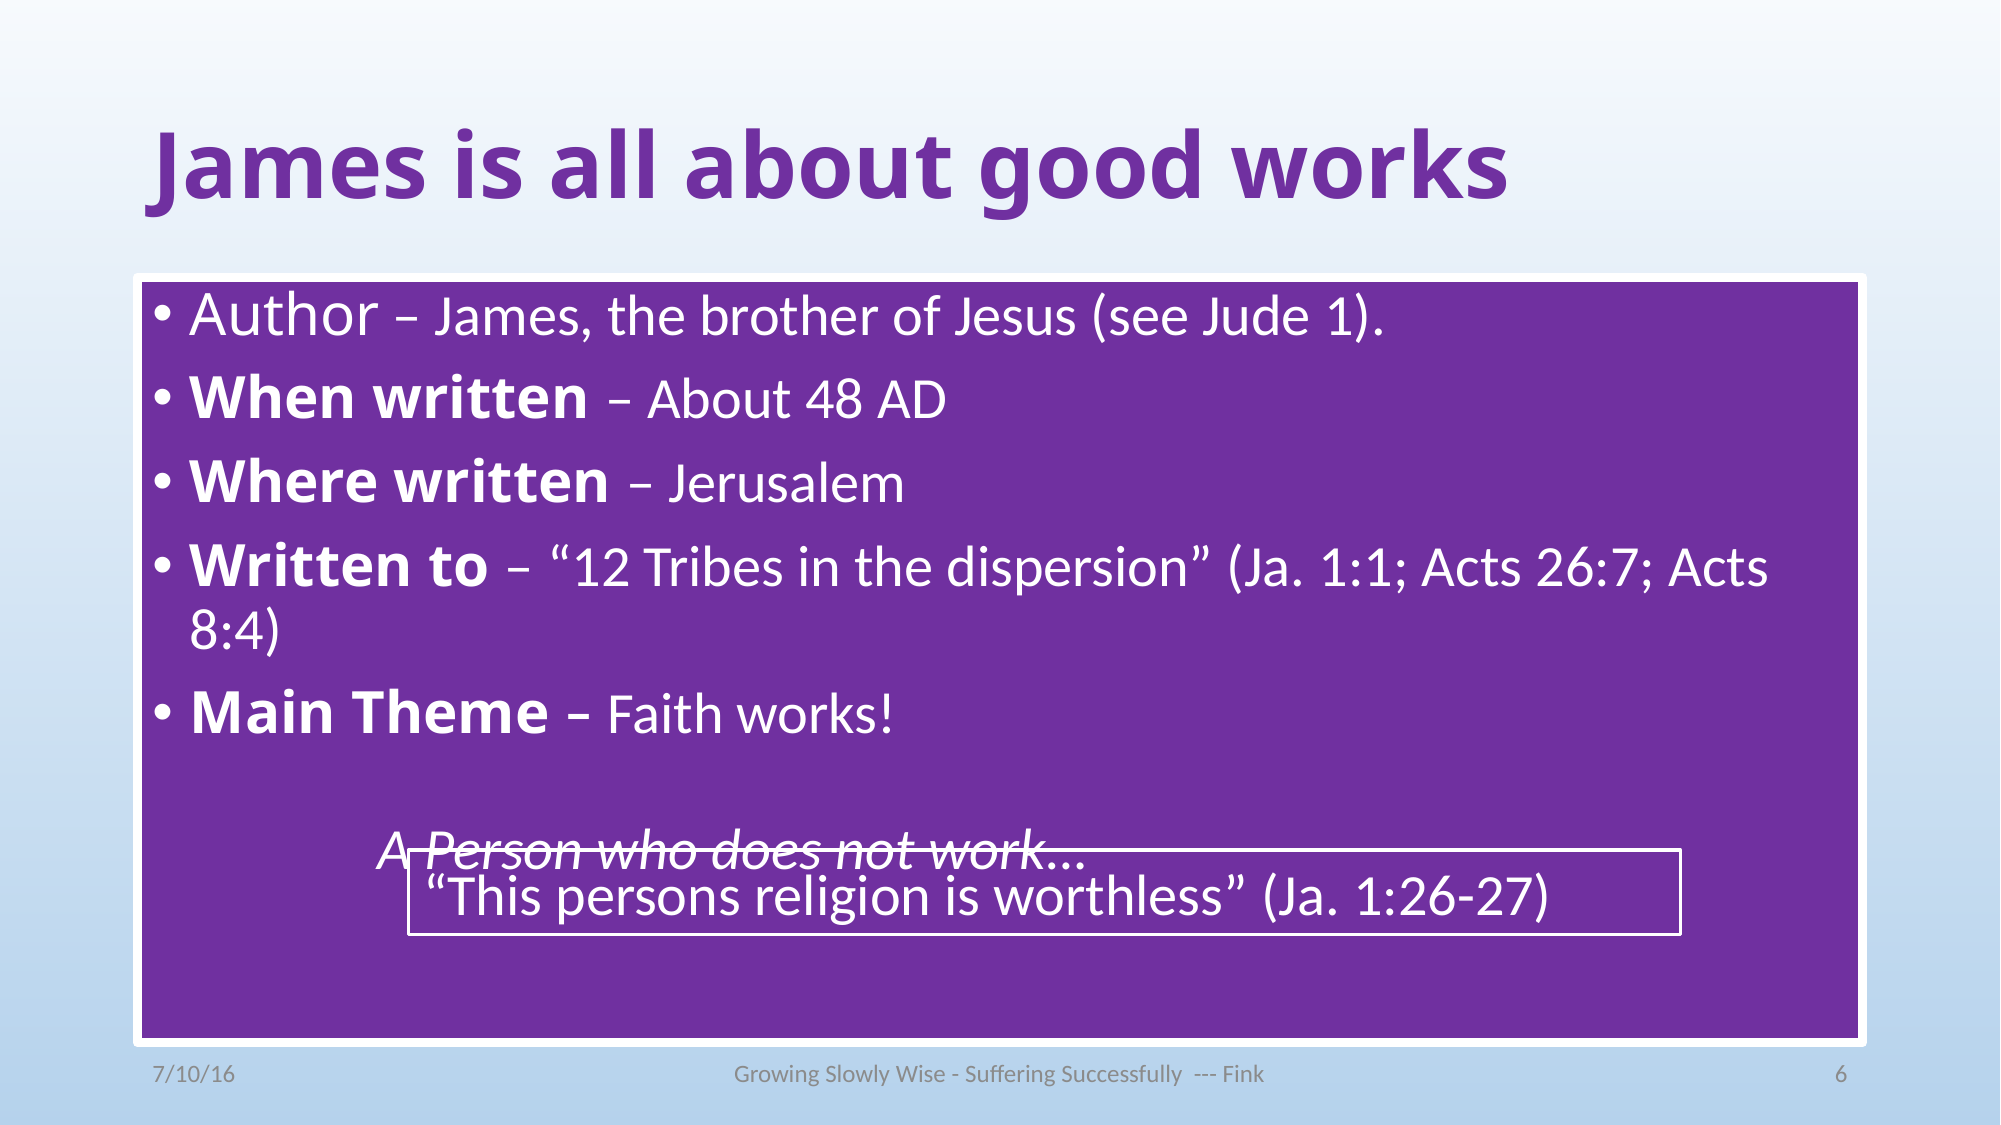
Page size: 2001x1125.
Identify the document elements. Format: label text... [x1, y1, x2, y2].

text_box “This persons religion is worthless” (Ja. 1:26-27) [408, 849, 1681, 935]
slide_number 6 [1412, 1042, 1863, 1103]
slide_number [137, 1042, 588, 1103]
list Author – James, the brother of Jesus (see Jude 1). When written – About 48 AD Where written – Jerusalem Written to – “12 Tribes in the dispersion” (Ja. 1:1; Acts 26:7; Acts 8:4) Main Theme – Faith works! A Person who does not work… [137, 277, 1863, 1043]
footer Growing Slowly Wise - Suffering Successfully --- Fink [662, 1042, 1338, 1103]
title James is all about good works [137, 59, 1863, 277]
